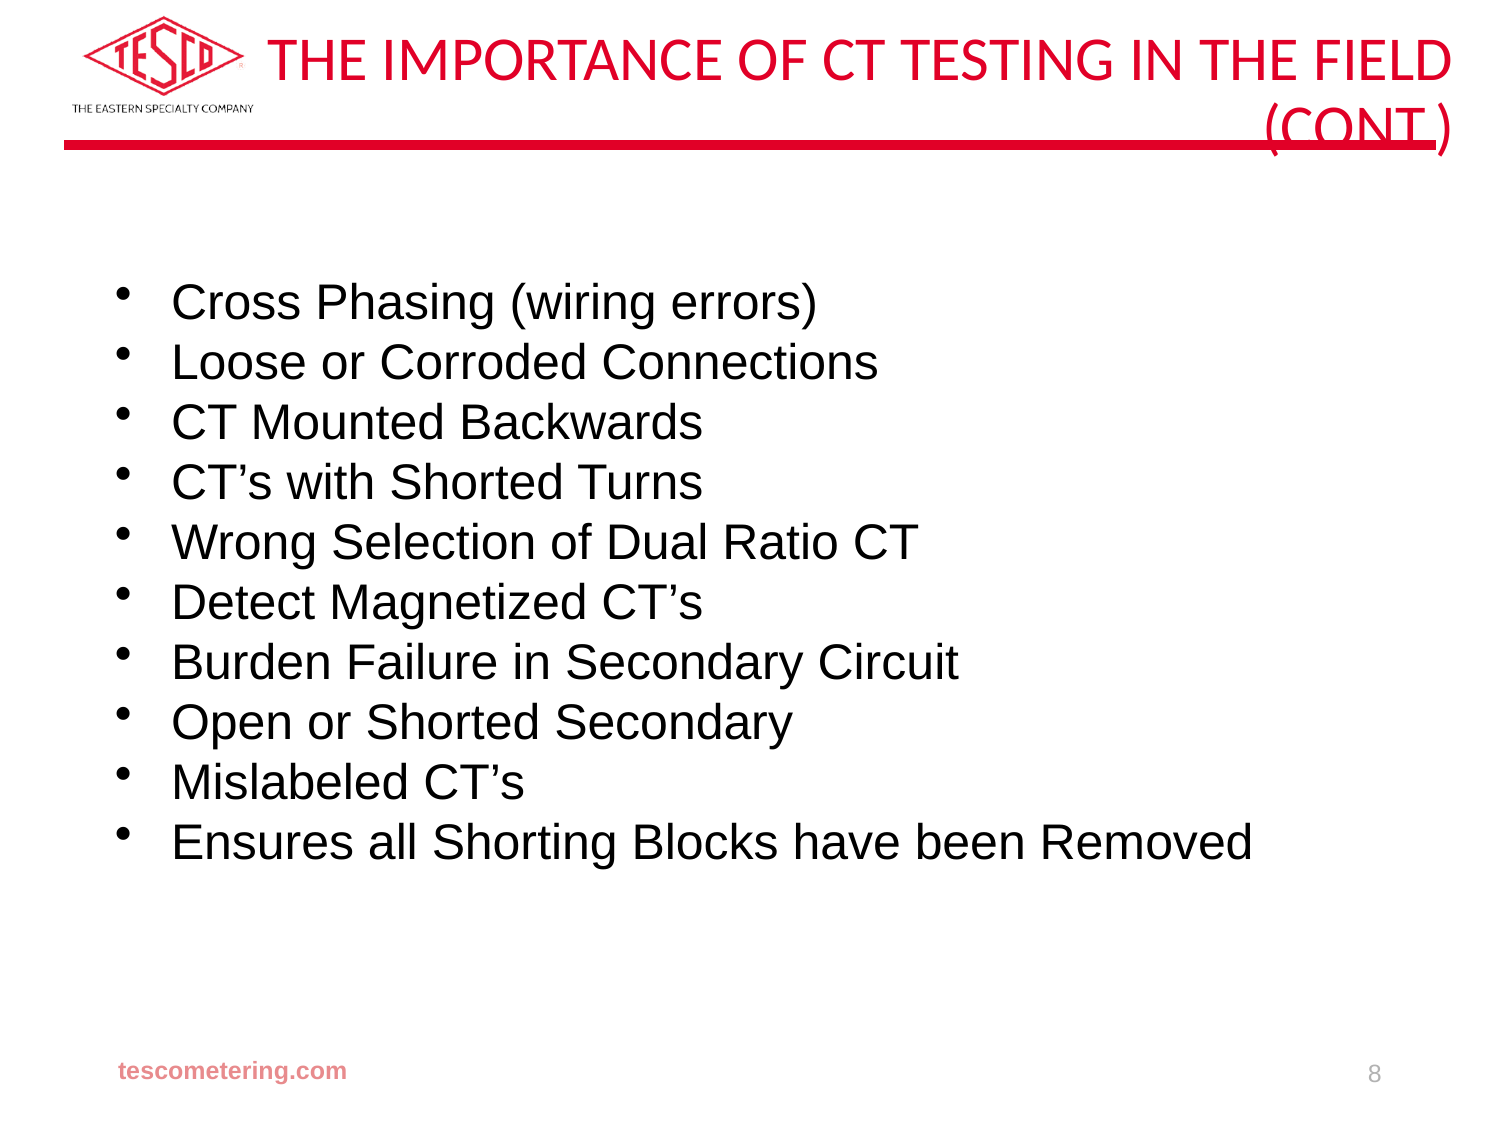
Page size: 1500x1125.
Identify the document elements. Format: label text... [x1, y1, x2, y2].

picture [72, 9, 256, 121]
text_box Cross Phasing (wiring errors) Loose or Corroded Connections CT Mounted Backwards CT’s with Shorted Turns Wrong Selection of Dual Ratio CT Detect Magnetized CT’s Burden Failure in Secondary Circuit Open or Shorted Secondary Mislabeled CT’s Ensures all Shorting Blocks have been Removed [99, 262, 1413, 878]
slide_number 8 [1059, 1042, 1397, 1103]
title The Importance of CT Testing in the Field (cont.) [225, 38, 1470, 150]
footer tescometering.com [103, 1039, 610, 1100]
